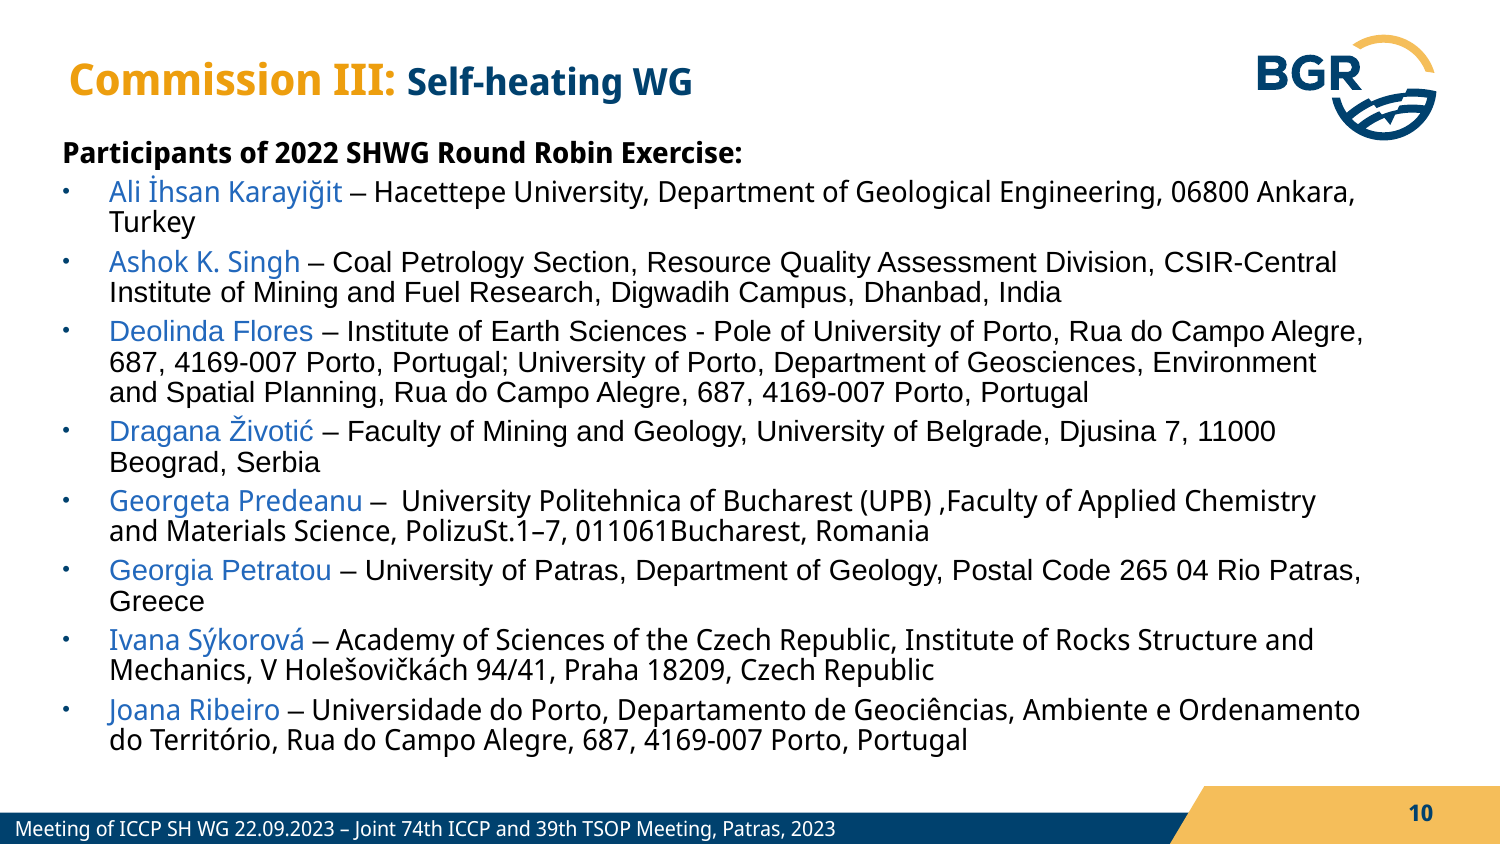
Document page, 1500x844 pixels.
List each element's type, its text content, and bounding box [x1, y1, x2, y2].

text_box Participants of 2022 SHWG Round Robin Exercise: Ali İhsan Karayiğit – Hacettepe University, Department of Geological Engineering, 06800 Ankara, Turkey Ashok K. Singh – Coal Petrology Section, Resource Quality Assessment Division, CSIR-Central Institute of Mining and Fuel Research, Digwadih Campus, Dhanbad, India Deolinda Flores – Institute of Earth Sciences - Pole of University of Porto, Rua do Campo Alegre, 687, 4169-007 Porto, Portugal; University of Porto, Department of Geosciences, Environment and Spatial Planning, Rua do Campo Alegre, 687, 4169-007 Porto, Portugal Dragana Životić – Faculty of Mining and Geology, University of Belgrade, Djusina 7, 11000 Beograd, Serbia Georgeta Predeanu – University Politehnica of Bucharest (UPB) ,Faculty of Applied Chemistry and Materials Science, PolizuSt.1–7, 011061Bucharest, Romania Georgia Petratou – University of Patras, Department of Geology, Postal Code 265 04 Rio Patras, Greece Ivana Sýkorová – Academy of Sciences of the Czech Republic, Institute of Rocks Structure and Mechanics, V Holešovičkách 94/41, Praha 18209, Czech Republic Joana Ribeiro – Universidade do Porto, Departamento de Geociências, Ambiente e Ordenamento do Território, Rua do Campo Alegre, 687, 4169-007 Porto, Portugal [47, 131, 1382, 764]
text_box Commission III: Self-heating WG [68, 51, 1239, 131]
slide_number 10 [1238, 784, 1434, 844]
text_box Meeting of ICCP SH WG 22.09.2023 – Joint 74th ICCP and 39th TSOP Meeting, Patras, 2023 [0, 807, 1194, 844]
